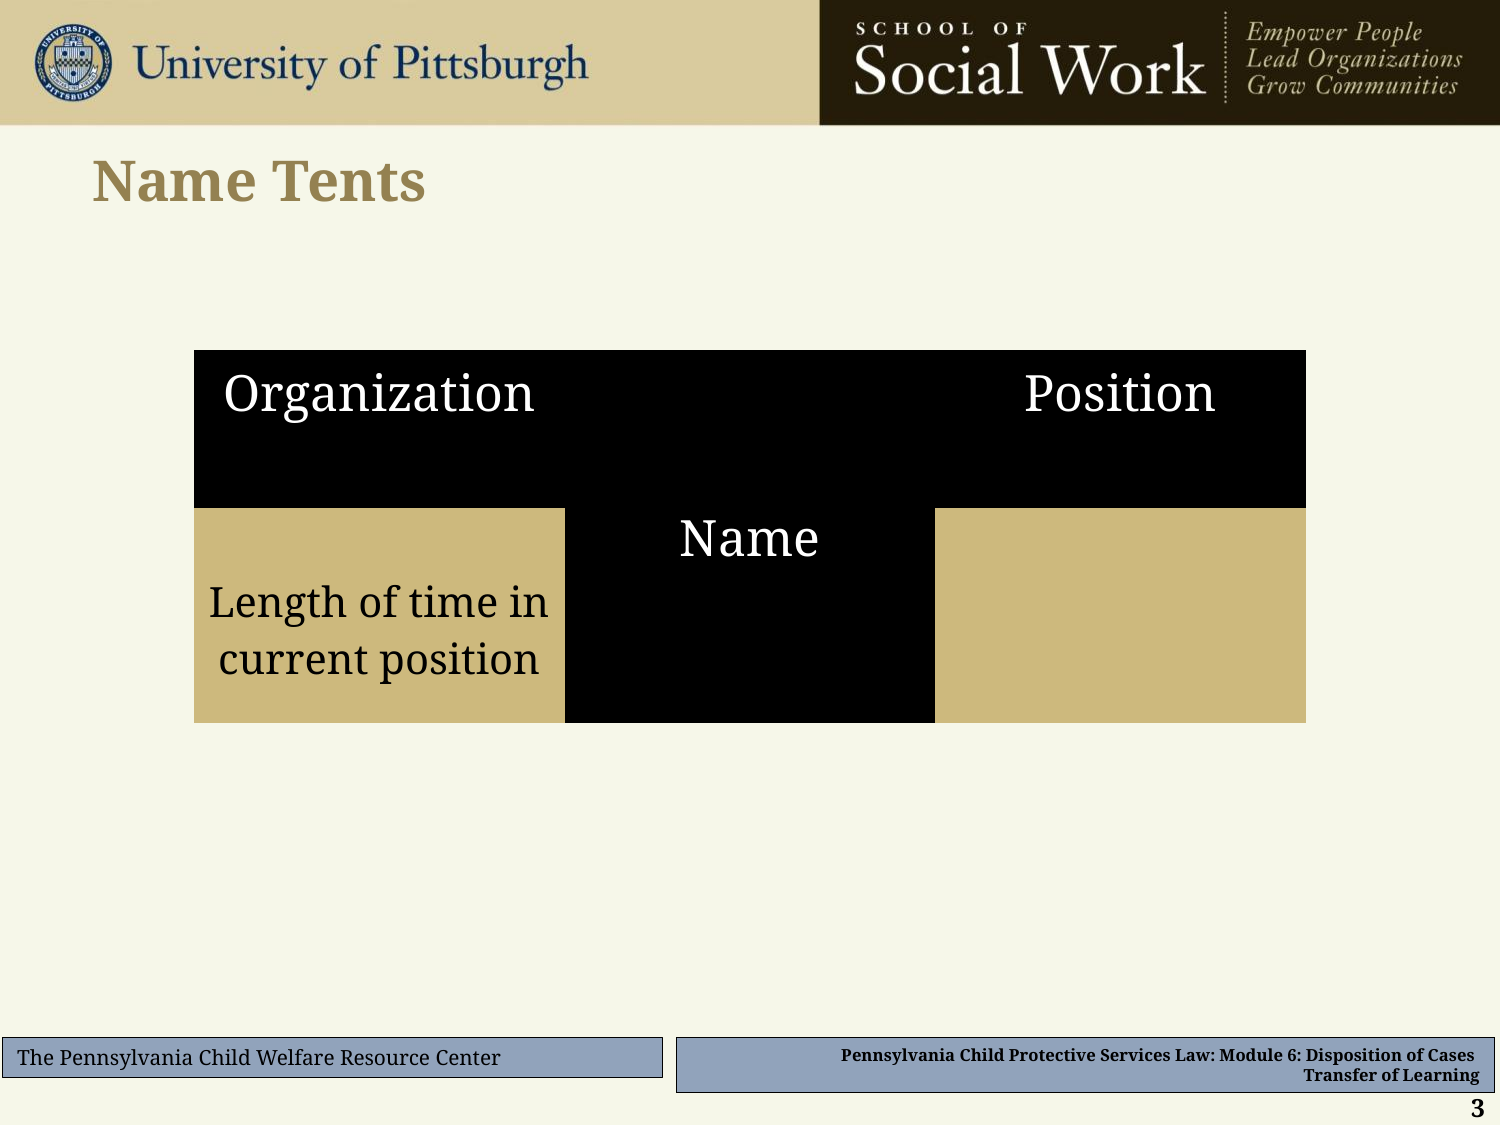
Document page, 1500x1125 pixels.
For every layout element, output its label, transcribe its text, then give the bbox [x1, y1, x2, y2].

text_box 3 [1333, 1094, 1500, 1125]
table_header Organization [194, 350, 565, 508]
table_cell [935, 508, 1306, 723]
table_header Name [565, 350, 935, 723]
picture [0, 0, 1500, 1125]
title Name Tents [76, 129, 1428, 228]
table_header Position [935, 350, 1306, 508]
table_cell Length of time in current position [194, 508, 565, 723]
